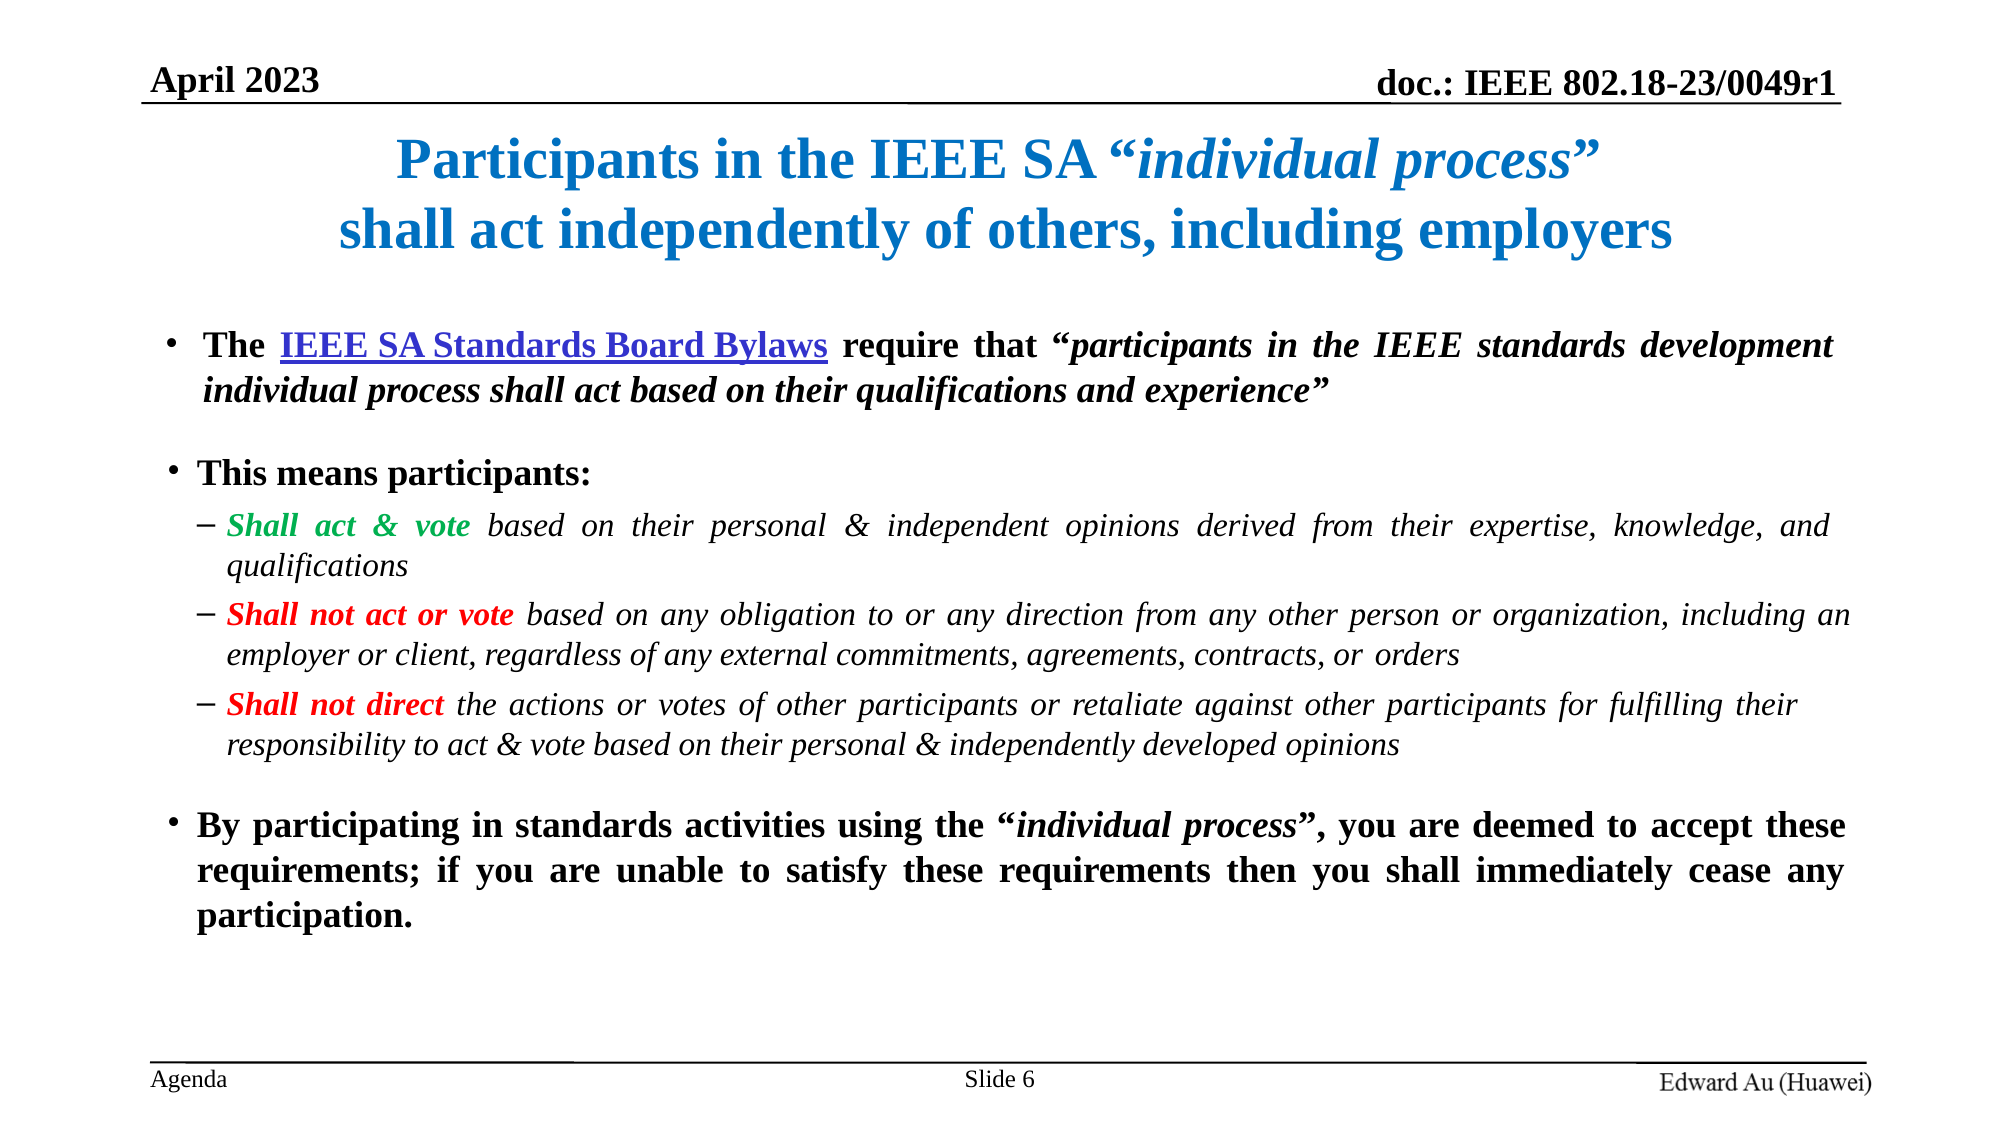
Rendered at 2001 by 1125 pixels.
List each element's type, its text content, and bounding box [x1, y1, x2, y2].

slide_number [149, 54, 651, 101]
title Participants in the IEEE SA “individual process” shall act independently of others, including employers [162, 104, 1851, 276]
list The IEEE SA Standards Board Bylaws require that “participants in the IEEE standards development individual process shall act based on their qualifications and experience” This means participants: Shall act & vote based on their personal & independent opinions derived from their expertise, knowledge, and qualifications Shall not act or vote based on any obligation to or any direction from any other person or organization, including an employer or client, regardless of any external commitments, agreements, contracts, or orders Shall not direct the actions or votes of other participants or retaliate against other participants for fulfilling their responsibility to act & vote based on their personal & independently developed opinions By participating in standards activities using the “individual process”, you are deemed to accept these requirements; if you are unable to satisfy these requirements then you shall immediately cease any participation. [149, 312, 1869, 988]
slide_number Slide 6 [933, 1061, 1067, 1123]
picture [1174, 1058, 1887, 1113]
